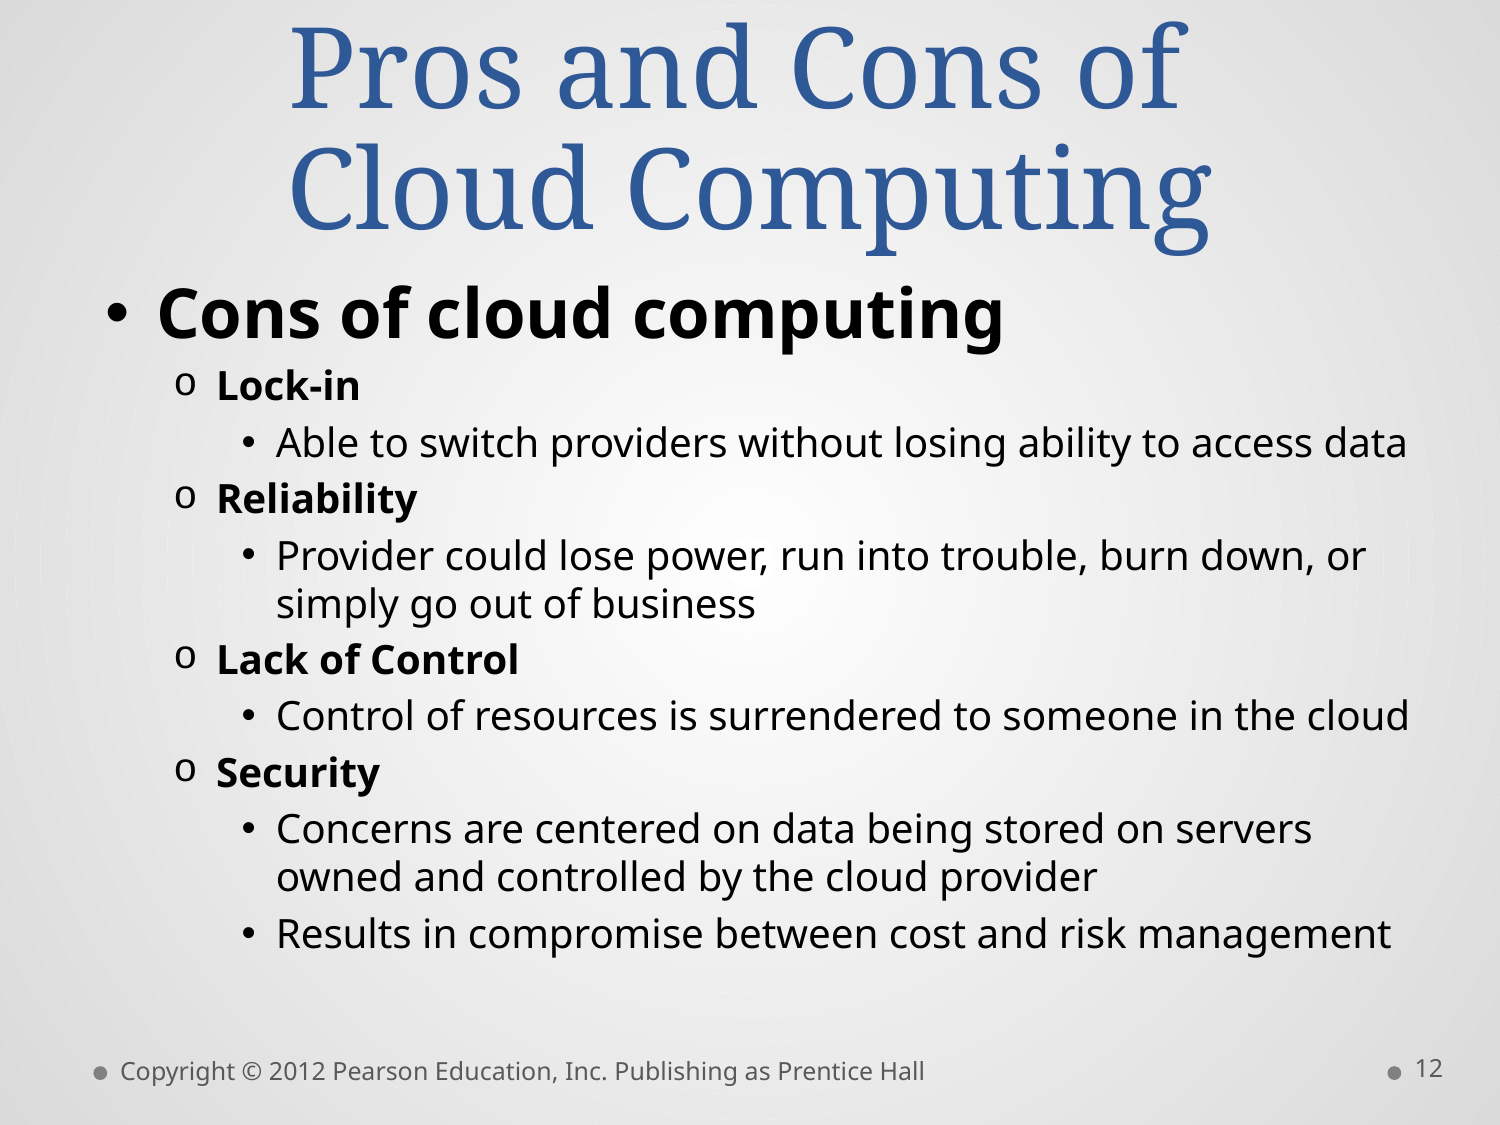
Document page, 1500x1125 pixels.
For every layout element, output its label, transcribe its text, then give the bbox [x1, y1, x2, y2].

footer Copyright © 2012 Pearson Education, Inc. Publishing as Prentice Hall [112, 1050, 1042, 1091]
slide_number 12 [1410, 1037, 1500, 1103]
list Cons of cloud computing Lock-in Able to switch providers without losing ability to access data Reliability Provider could lose power, run into trouble, burn down, or simply go out of business Lack of Control Control of resources is surrendered to someone in the cloud Security Concerns are centered on data being stored on servers owned and controlled by the cloud provider Results in compromise between cost and risk management [75, 262, 1475, 1050]
title Pros and Cons of Cloud Computing [75, 0, 1425, 262]
